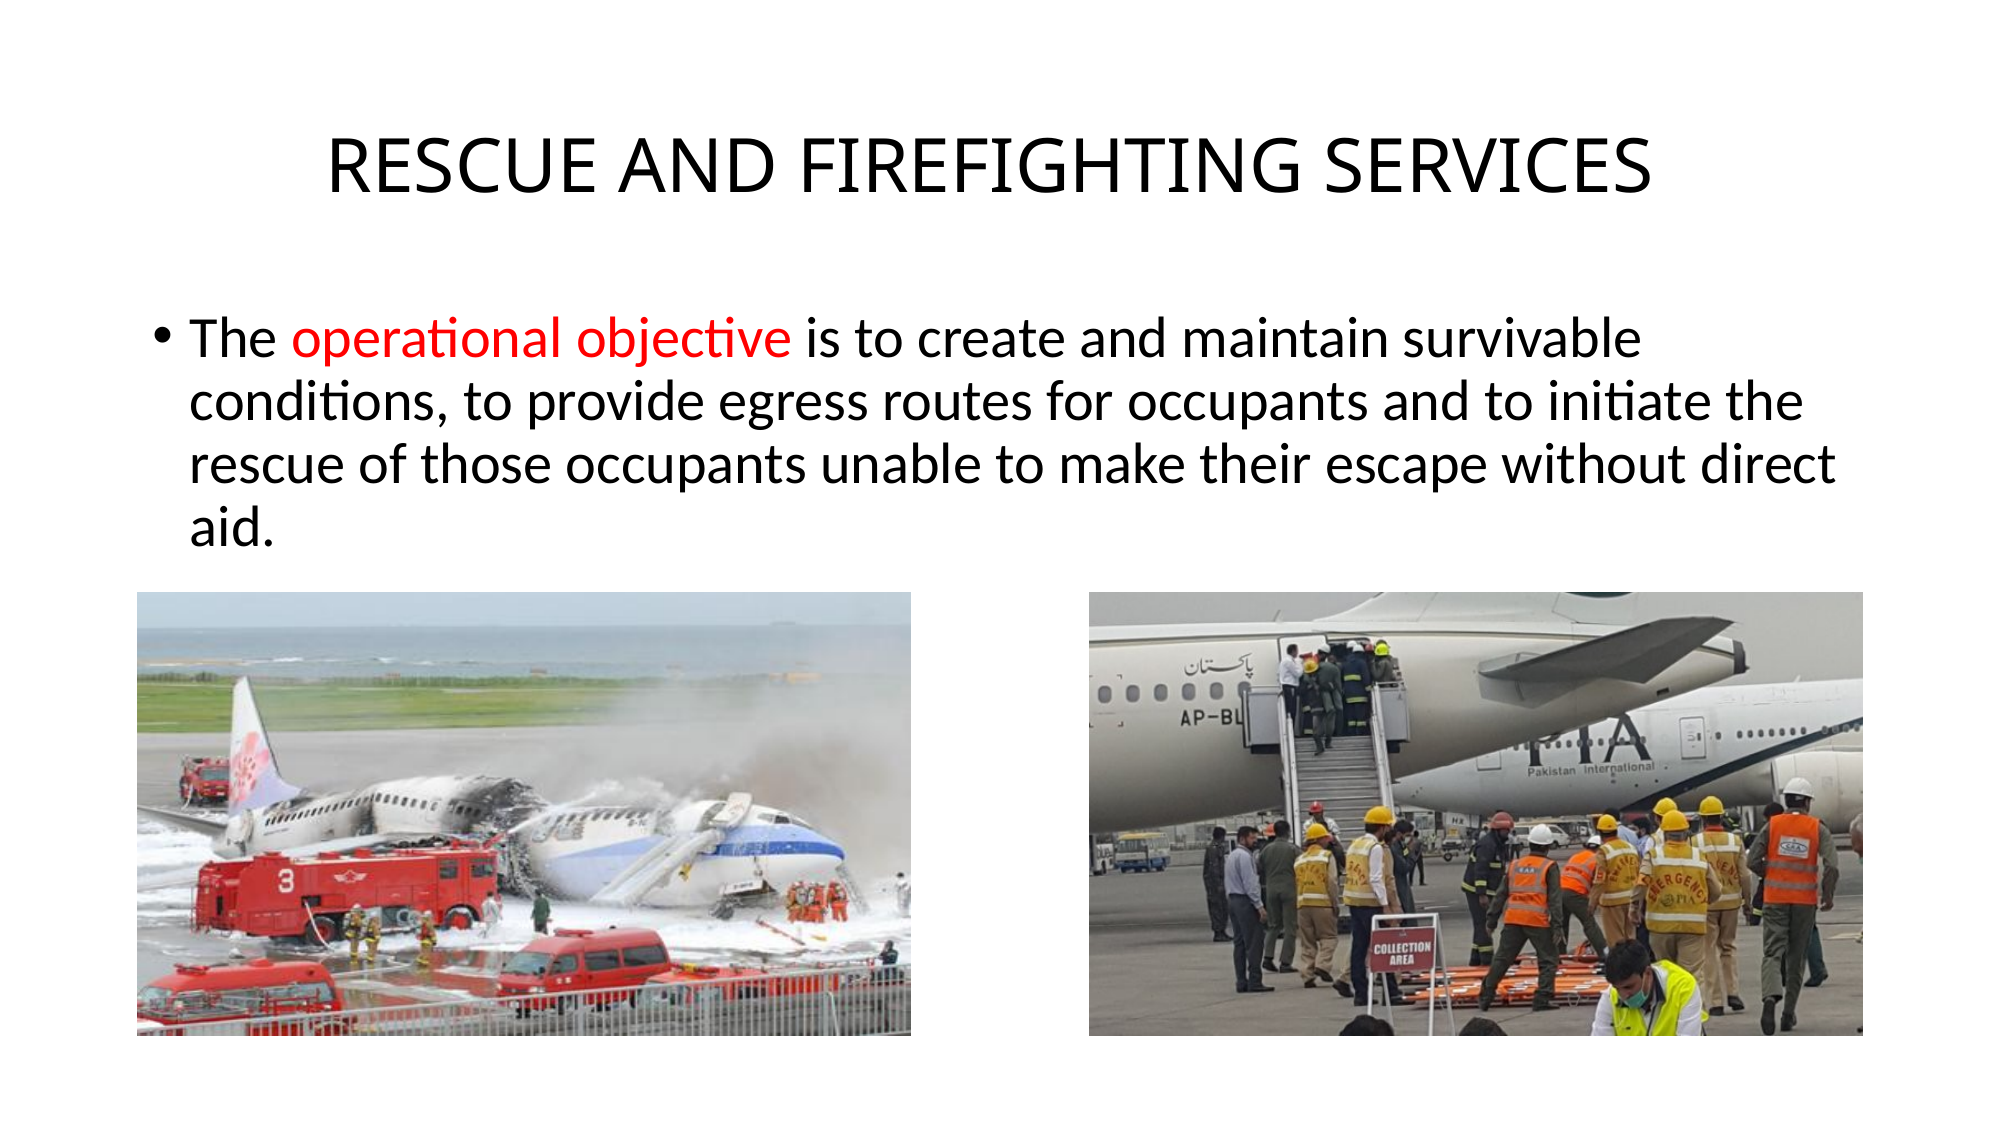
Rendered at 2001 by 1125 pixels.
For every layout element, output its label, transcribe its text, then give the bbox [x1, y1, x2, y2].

picture [137, 592, 911, 1036]
list The operational objective is to create and maintain survivable conditions, to provide egress routes for occupants and to initiate the rescue of those occupants unable to make their escape without direct aid. [137, 299, 1863, 1014]
title RESCUE AND FIREFIGHTING SERVICES [137, 59, 1863, 278]
picture [1089, 592, 1863, 1036]
